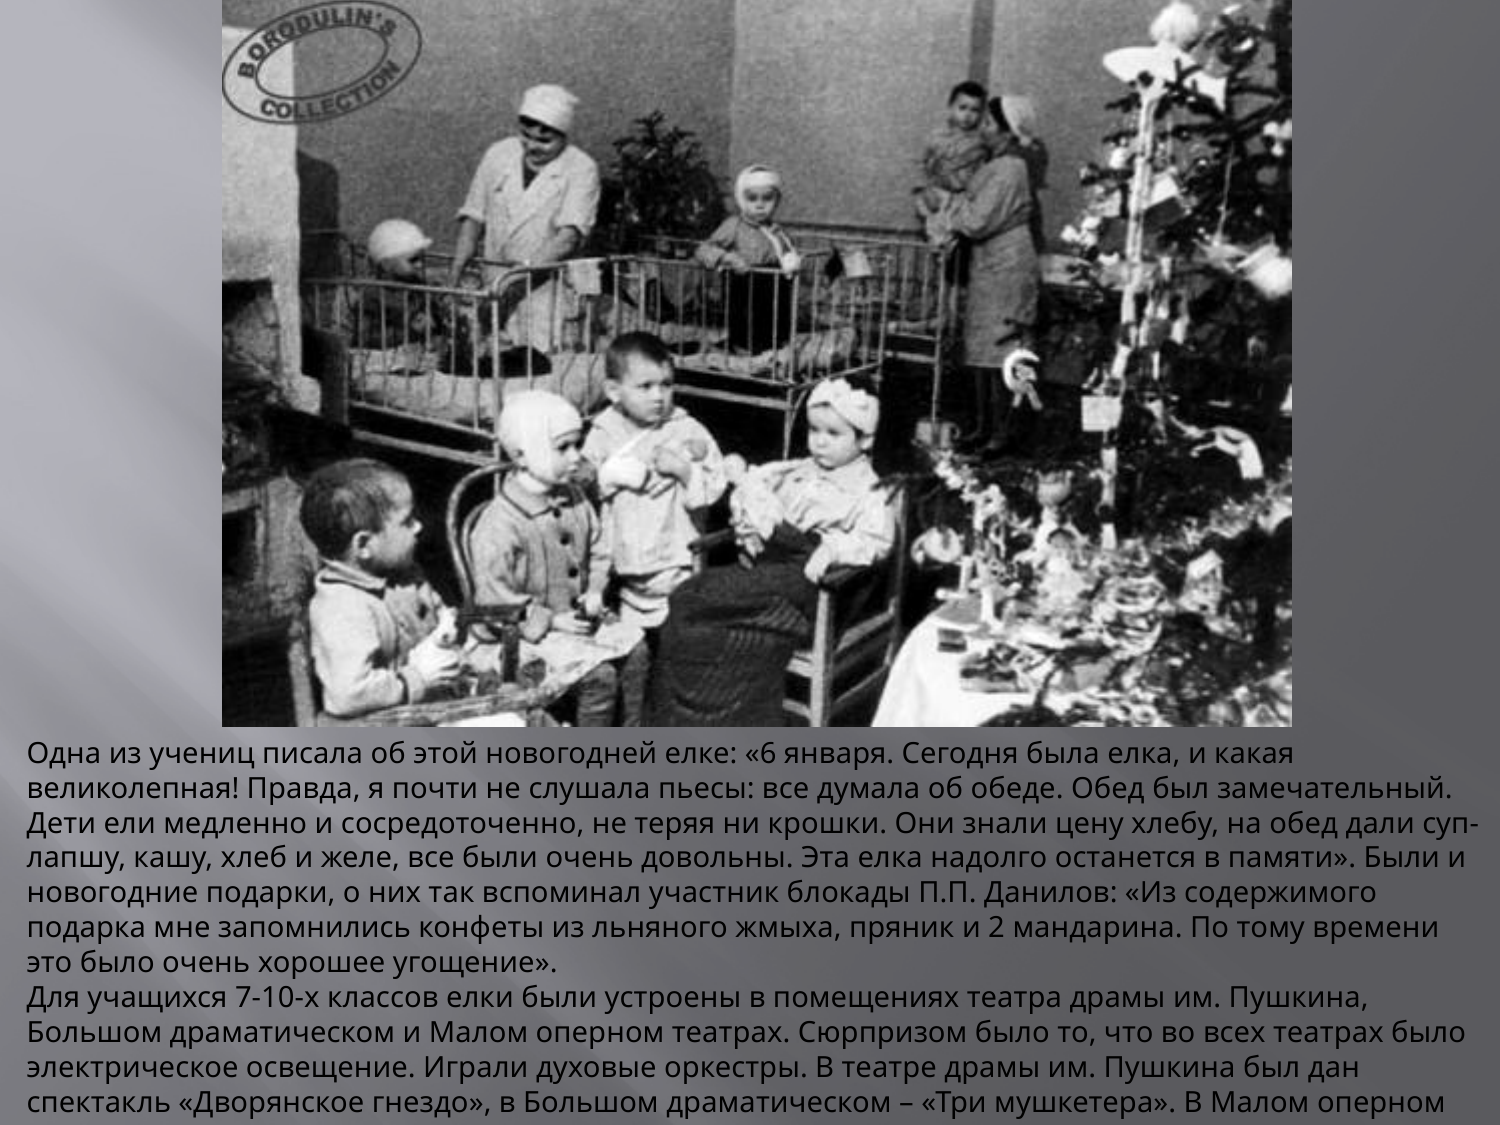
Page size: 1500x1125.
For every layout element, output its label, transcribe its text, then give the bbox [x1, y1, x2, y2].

list Одна из учениц писала об этой новогодней елке: «6 января. Сегодня была елка, и какая великолепная! Правда, я почти не слушала пьесы: все думала об обеде. Обед был замечательный. Дети ели медленно и сосредоточенно, не теряя ни крошки. Они знали цену хлебу, на обед дали суп-лапшу, кашу, хлеб и желе, все были очень довольны. Эта елка надолго останется в памяти». Были и новогодние подарки, о них так вспоминал участник блокады П.П. Данилов: «Из содержимого подарка мне запомнились конфеты из льняного жмыха, пряник и 2 мандарина. По тому времени это было очень хорошее угощение». Для учащихся 7-10-х классов елки были устроены в помещениях театра драмы им. Пушкина, Большом драматическом и Малом оперном театрах. Сюрпризом было то, что во всех театрах было электрическое освещение. Играли духовые оркестры. В театре драмы им. Пушкина был дан спектакль «Дворянское гнездо», в Большом драматическом – «Три мушкетера». В Малом оперном театре праздник открылся спектаклем «Овод». [0, 726, 1500, 1125]
picture [222, 0, 1292, 727]
